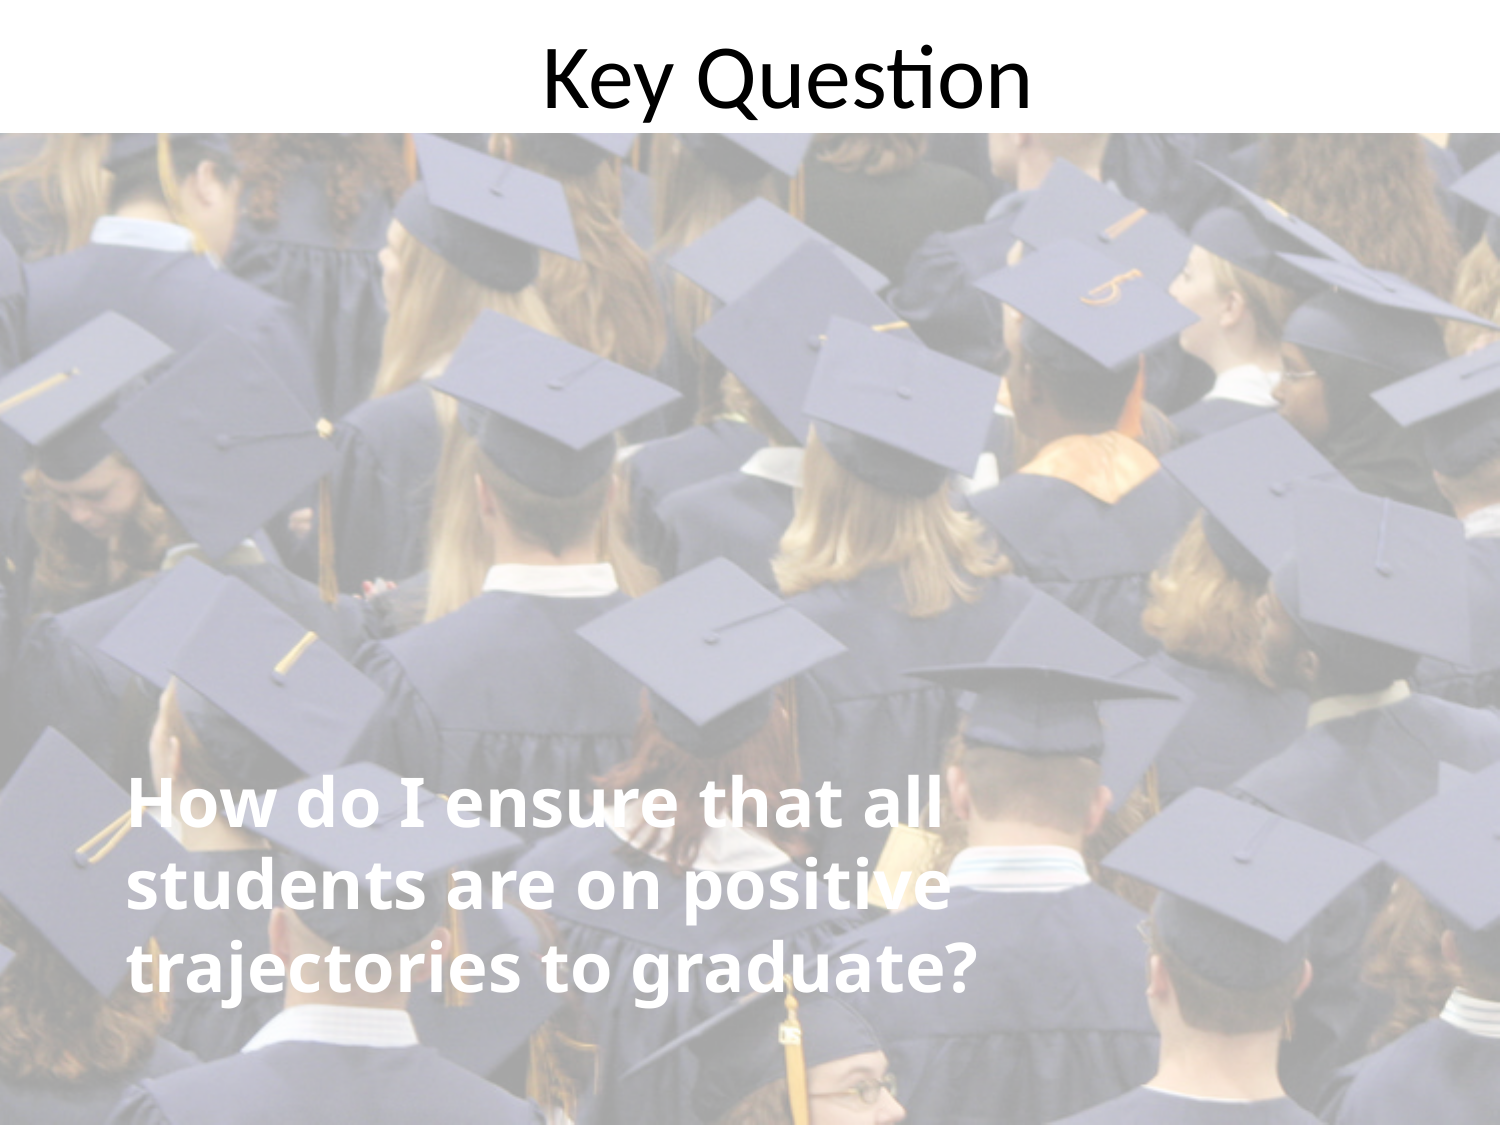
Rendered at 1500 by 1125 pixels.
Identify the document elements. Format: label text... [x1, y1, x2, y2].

picture [0, 133, 1500, 1125]
title Key Question [76, 0, 1500, 133]
